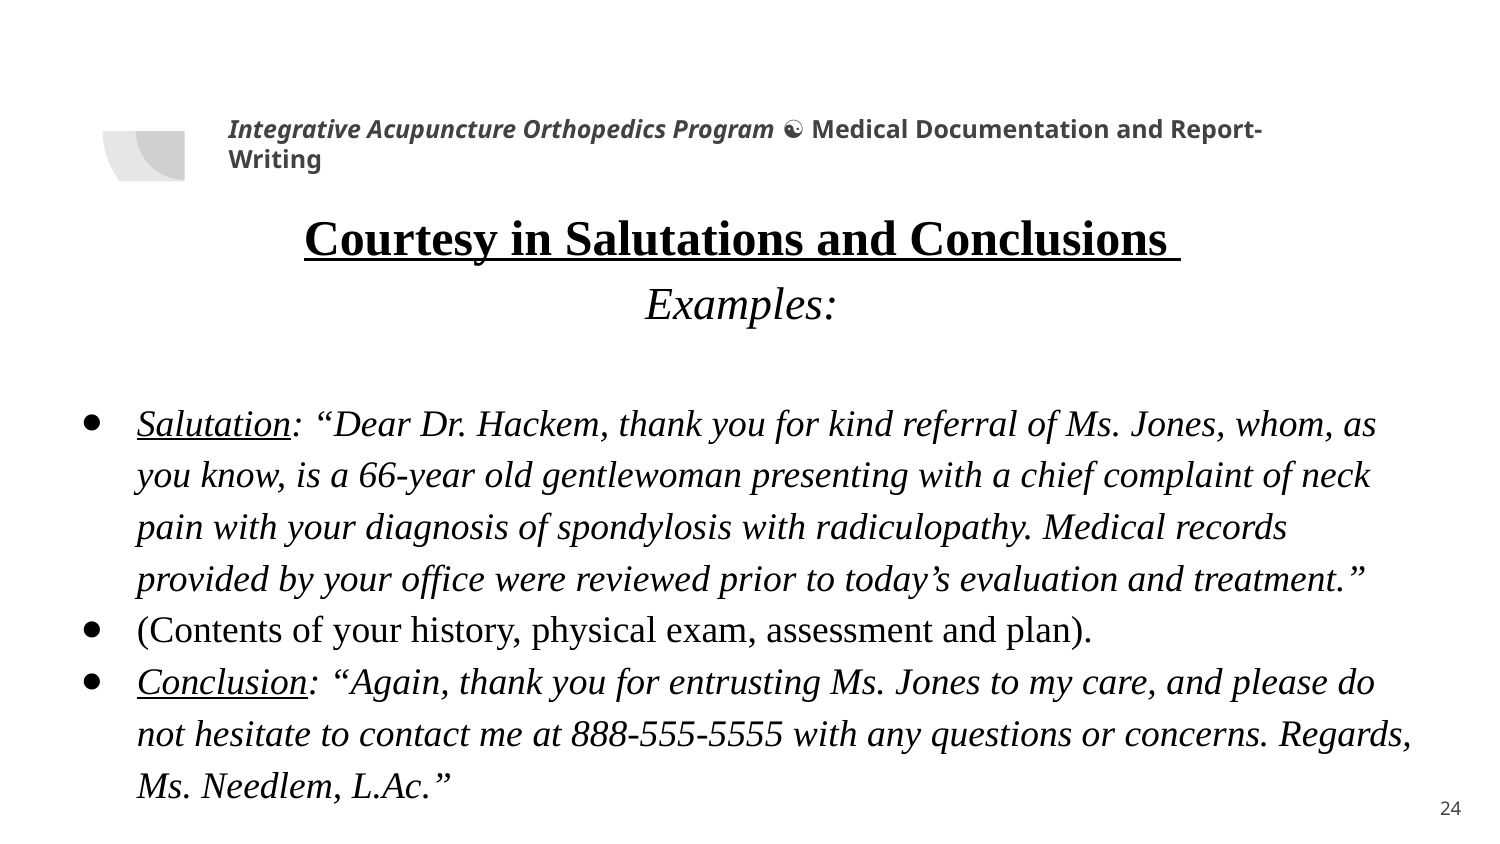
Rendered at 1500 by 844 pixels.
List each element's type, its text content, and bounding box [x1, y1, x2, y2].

text_box Integrative Acupuncture Orthopedics Program ☯ Medical Documentation and Report-Writing [213, 98, 1368, 163]
text_box Courtesy in Salutations and Conclusions Examples: Salutation: “Dear Dr. Hackem, thank you for kind referral of Ms. Jones, whom, as you know, is a 66-year old gentlewoman presenting with a chief complaint of neck pain with your diagnosis of spondylosis with radiculopathy. Medical records provided by your office were reviewed prior to today’s evaluation and treatment.” (Contents of your history, physical exam, assessment and plan). Conclusion: “Again, thank you for entrusting Ms. Jones to my care, and please do not hesitate to contact me at 888-555-5555 with any questions or concerns. Regards, Ms. Needlem, L.Ac.” [47, 181, 1438, 817]
text_box 1 [1386, 776, 1477, 842]
